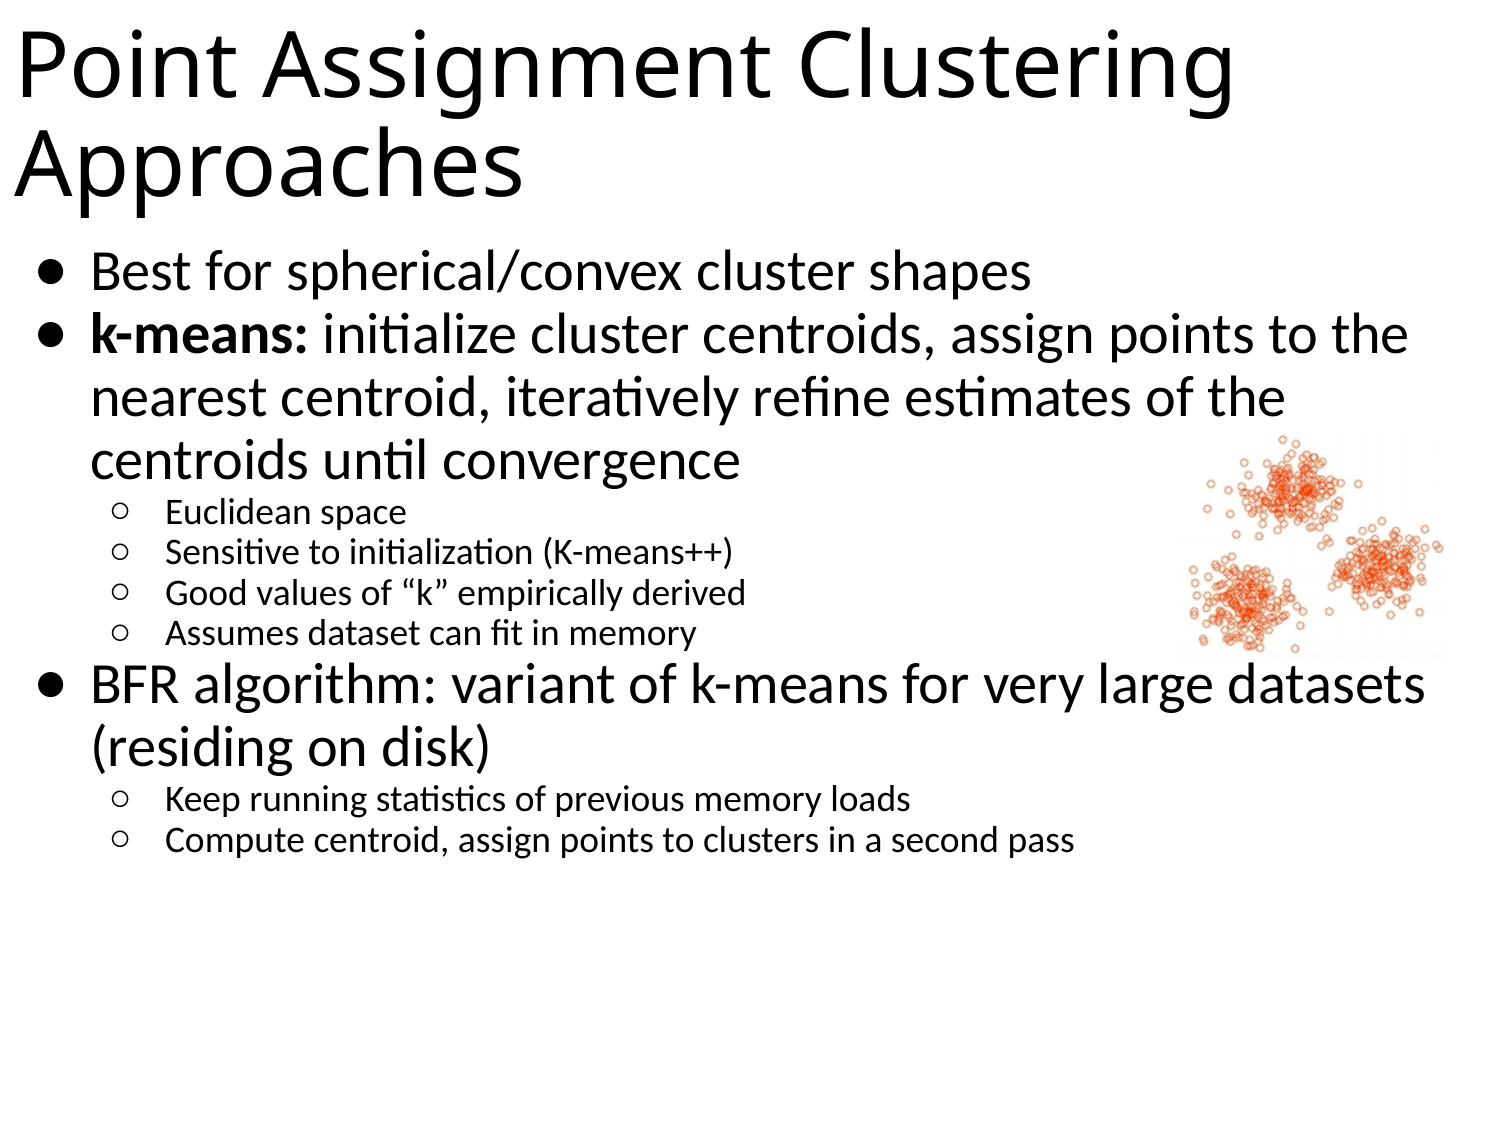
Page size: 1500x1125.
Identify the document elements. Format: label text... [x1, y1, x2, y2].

title Point Assignment Clustering Approaches [0, 3, 1398, 98]
list Best for spherical/convex cluster shapes k-means: initialize cluster centroids, assign points to the nearest centroid, iteratively refine estimates of the centroids until convergence Euclidean space Sensitive to initialization (K-means++) Good values of “k” empirically derived Assumes dataset can fit in memory BFR algorithm: variant of k-means for very large datasets (residing on disk) Keep running statistics of previous memory loads Compute centroid, assign points to clusters in a second pass [0, 224, 1449, 950]
picture [1170, 424, 1449, 660]
